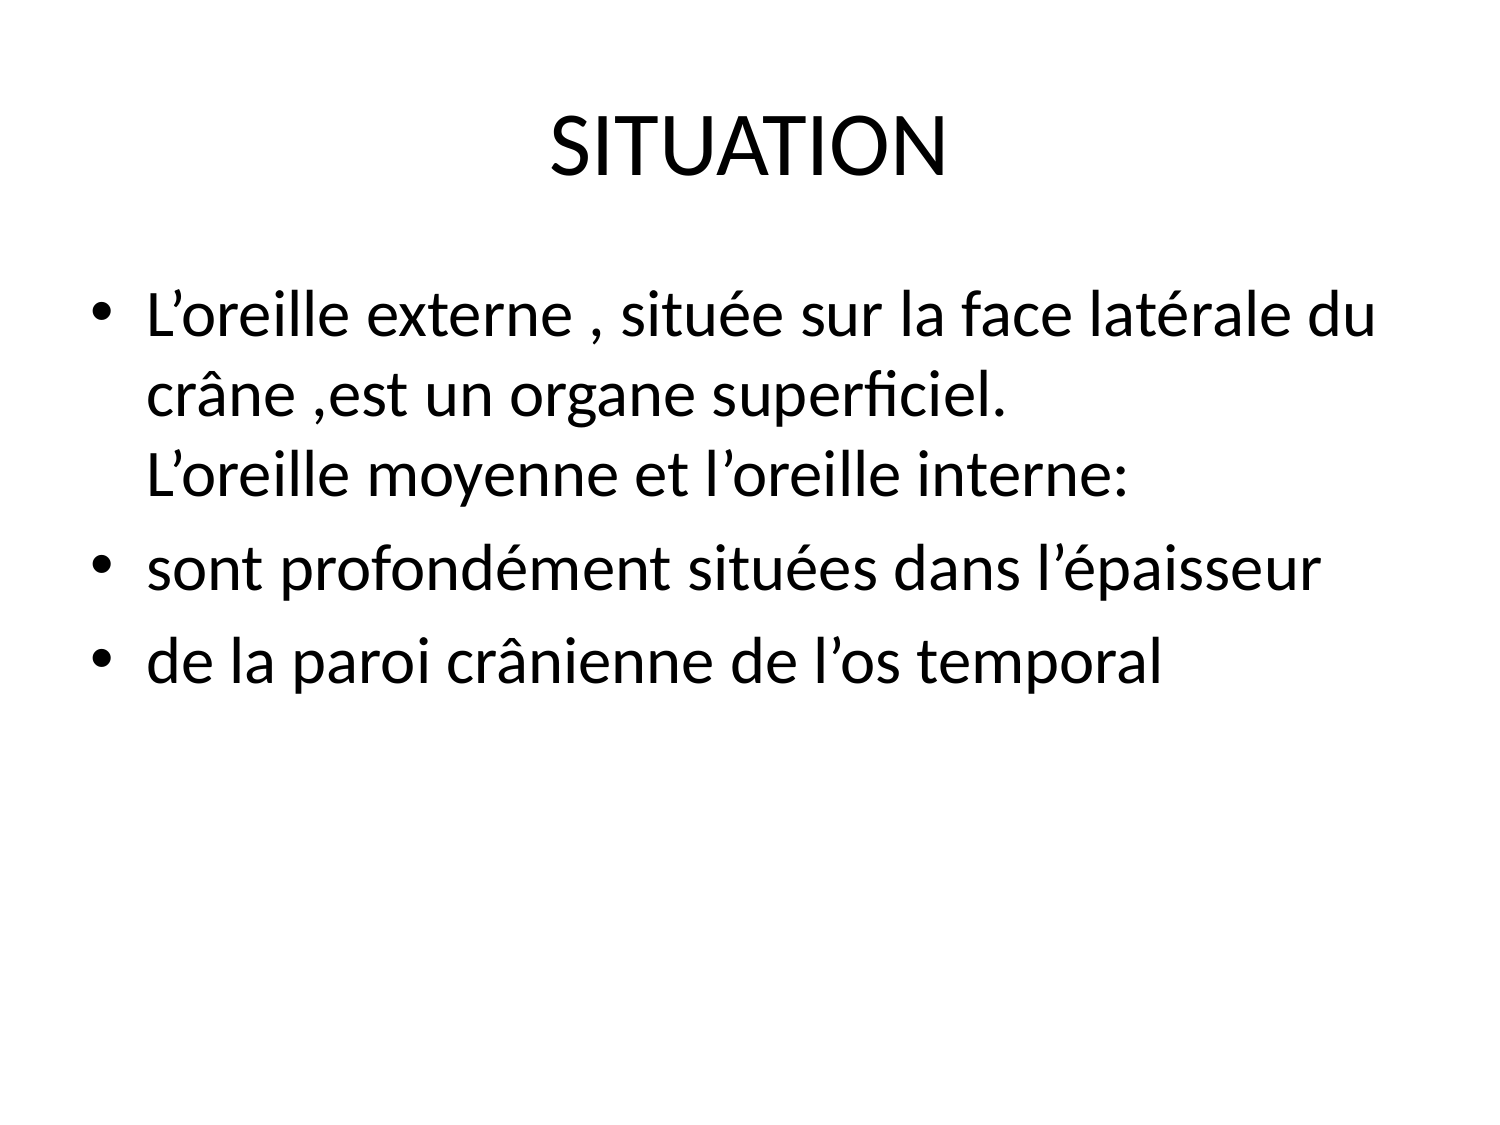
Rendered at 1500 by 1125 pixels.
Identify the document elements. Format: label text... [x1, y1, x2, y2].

title SITUATION [75, 45, 1425, 233]
list L’oreille externe , située sur la face latérale du crâne ,est un organe superficiel. L’oreille moyenne et l’oreille interne: sont profondément situées dans l’épaisseur de la paroi crânienne de l’os temporal [75, 262, 1425, 1005]
